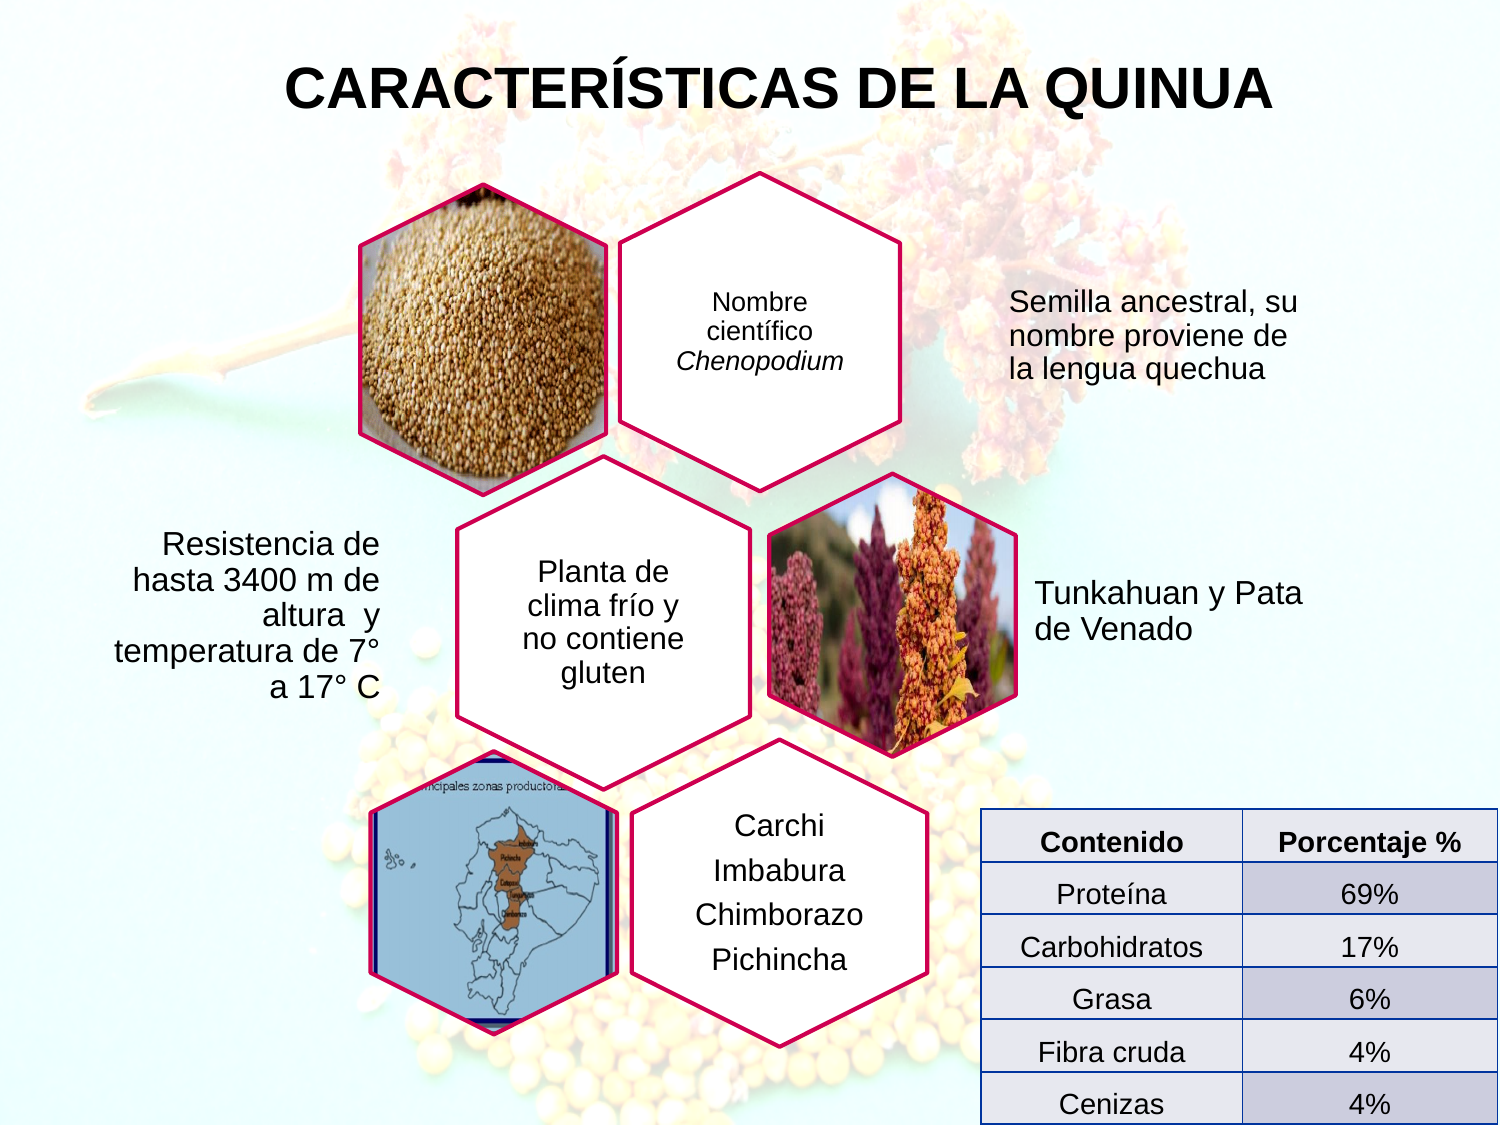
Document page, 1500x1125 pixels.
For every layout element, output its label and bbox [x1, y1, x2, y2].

text_box [52, 172, 1341, 1047]
picture [0, 0, 1500, 1125]
